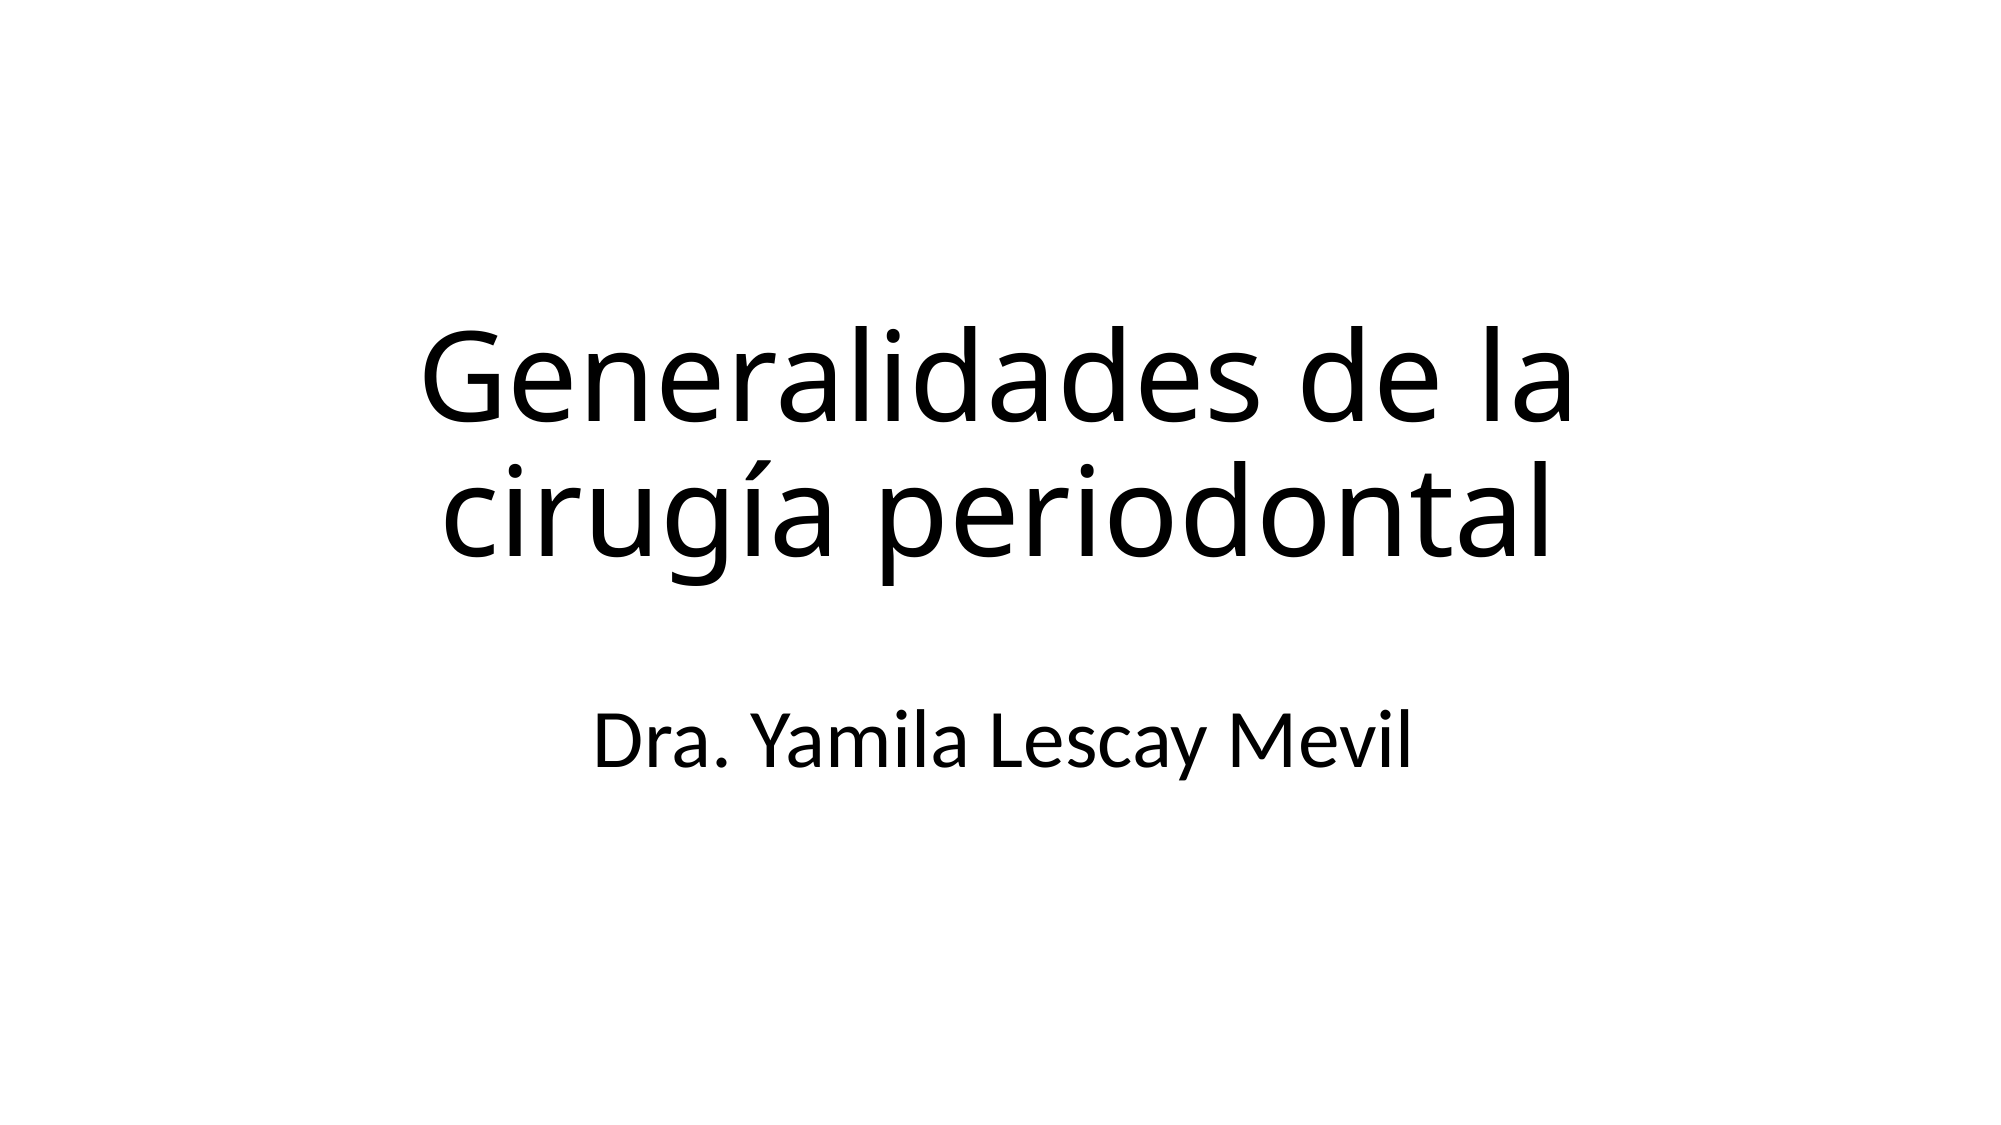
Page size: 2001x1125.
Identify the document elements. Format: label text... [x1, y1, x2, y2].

subtitle Dra. Yamila Lescay Mevil [254, 688, 1755, 960]
title Generalidades de la cirugía periodontal [248, 199, 1749, 591]
